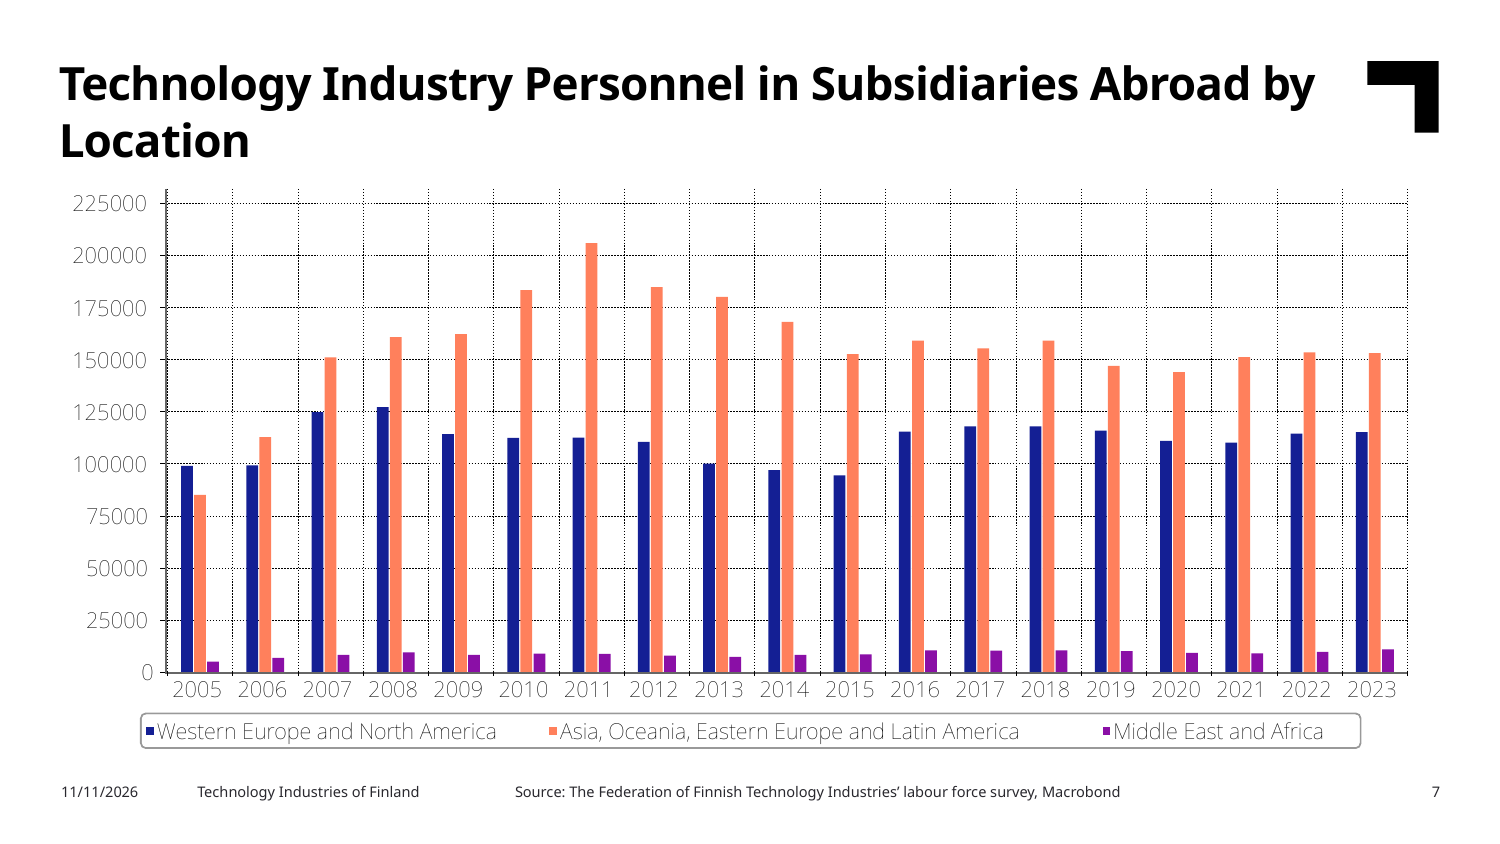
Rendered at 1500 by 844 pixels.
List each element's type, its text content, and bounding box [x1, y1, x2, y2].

slide_number 7 [1313, 775, 1456, 803]
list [63, 180, 1438, 763]
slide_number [46, 775, 182, 803]
list Technology Industry Personnel in Subsidiaries Abroad by Location [41, 46, 1353, 153]
list Source: The Federation of Finnish Technology Industries’ labour force survey, Macrobond [500, 775, 1263, 803]
footer Technology Industries of Finland [182, 775, 474, 803]
